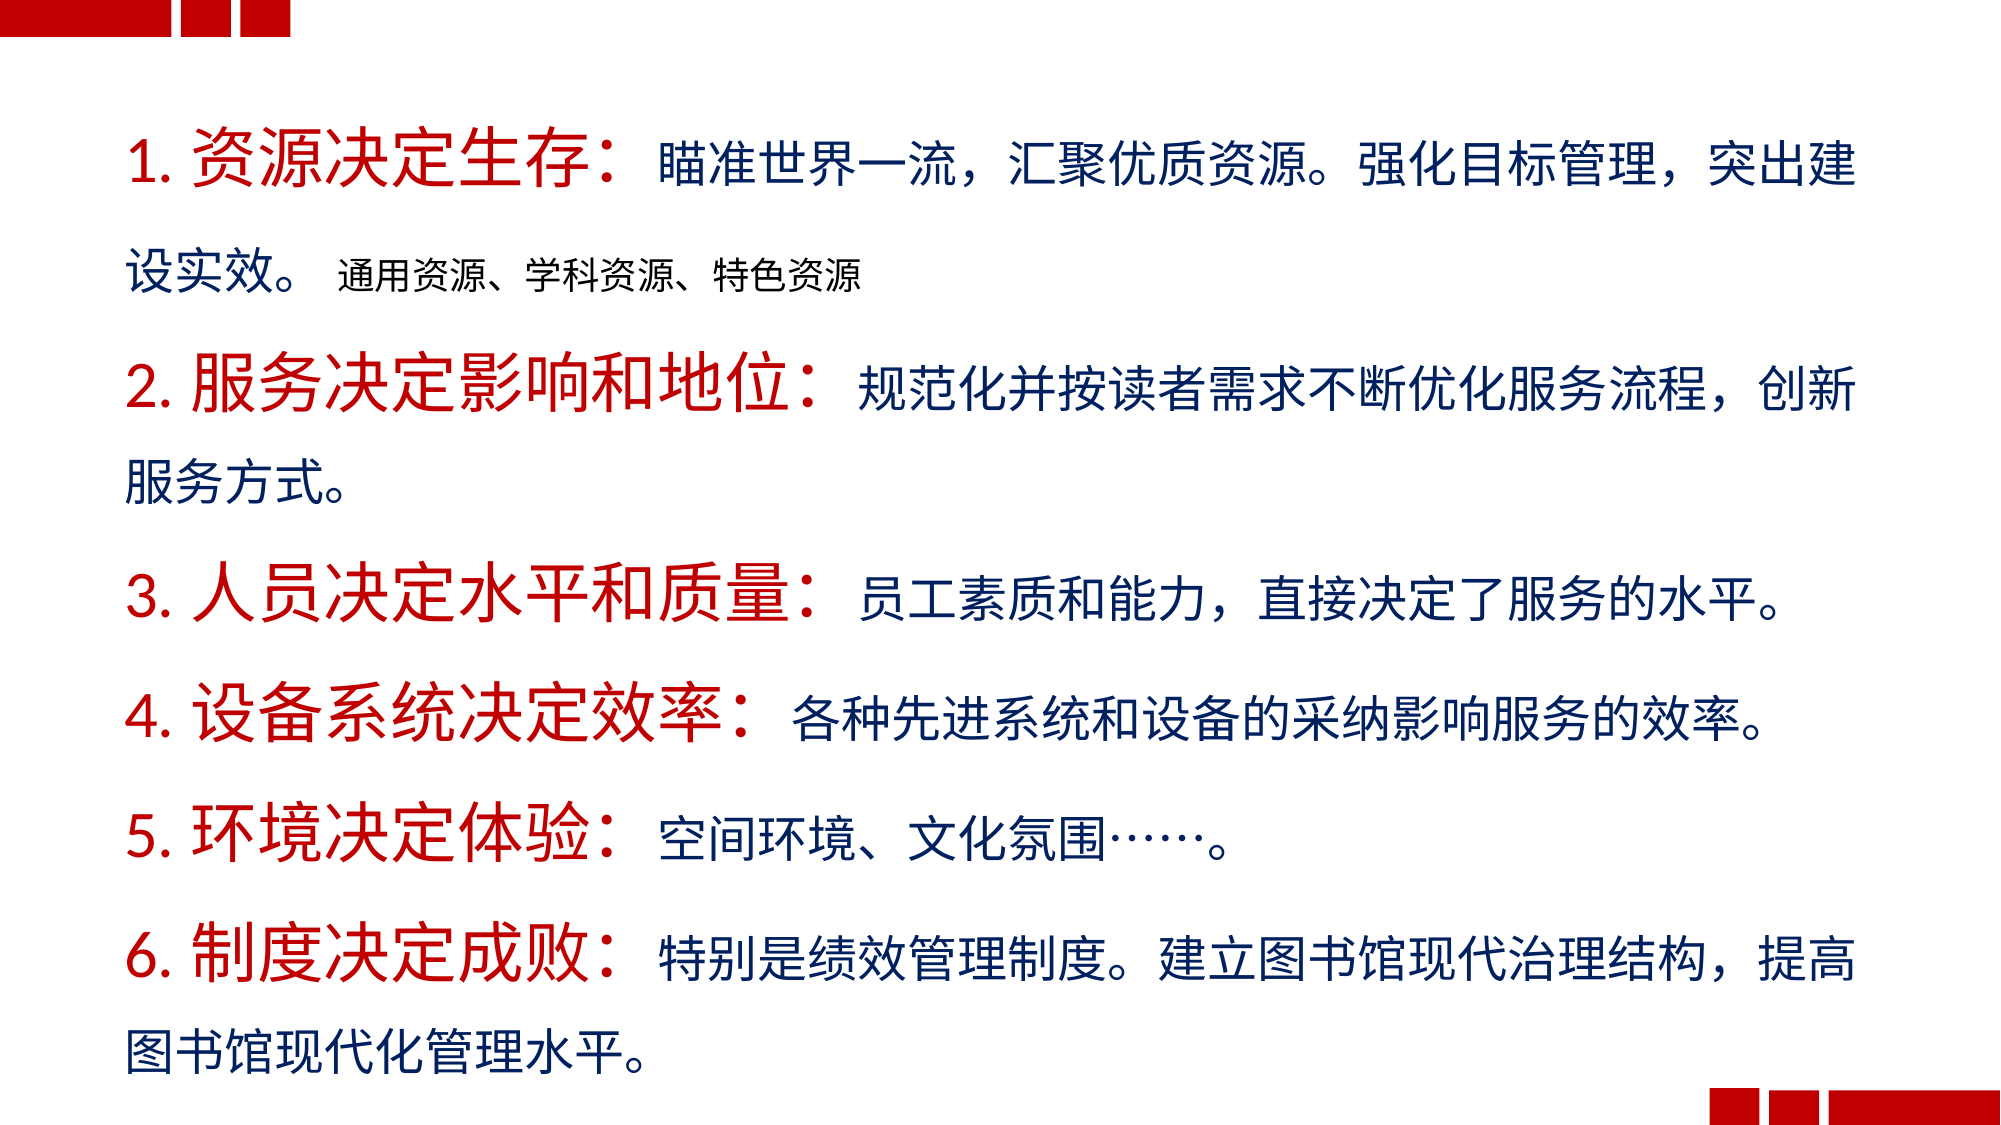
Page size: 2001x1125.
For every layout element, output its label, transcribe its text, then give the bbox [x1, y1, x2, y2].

text_box 1.资源决定生存：瞄准世界一流，汇聚优质资源。强化目标管理，突出建设实效。 通用资源、学科资源、特色资源 2.服务决定影响和地位：规范化并按读者需求不断优化服务流程，创新服务方式。 3.人员决定水平和质量：员工素质和能力，直接决定了服务的水平。 4.设备系统决定效率：各种先进系统和设备的采纳影响服务的效率。 5.环境决定体验：空间环境、文化氛围……。 6.制度决定成败：特别是绩效管理制度。建立图书馆现代治理结构，提高图书馆现代化管理水平。 [109, 68, 1903, 1088]
